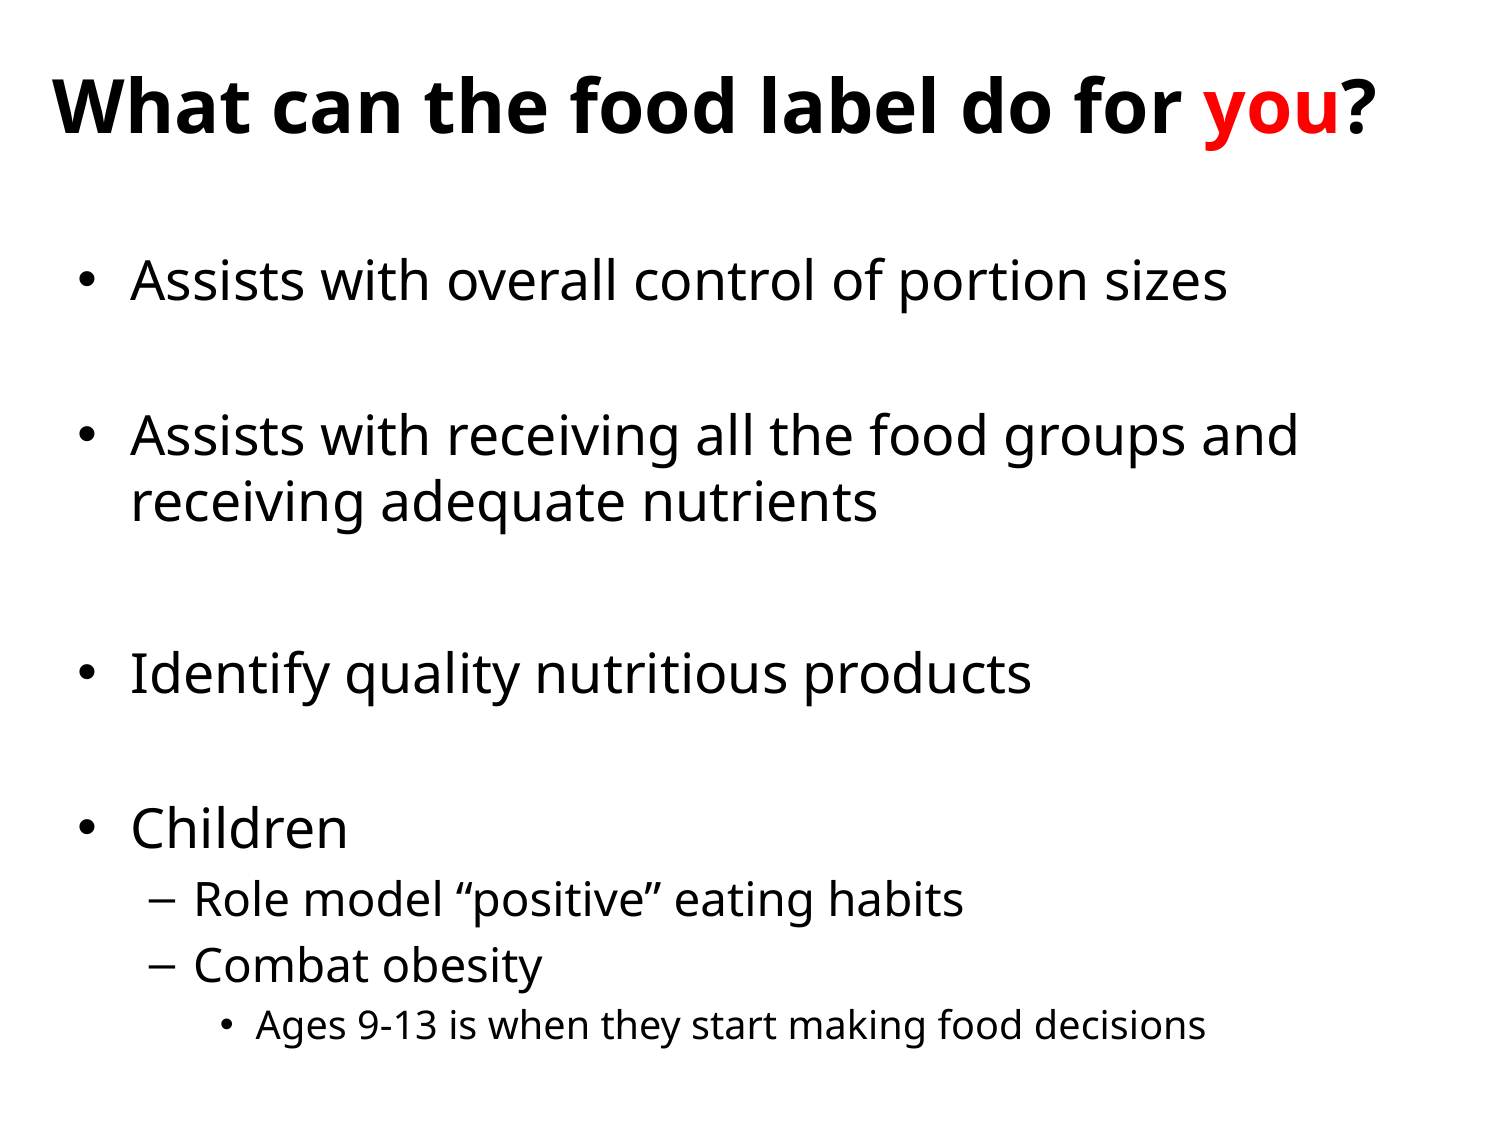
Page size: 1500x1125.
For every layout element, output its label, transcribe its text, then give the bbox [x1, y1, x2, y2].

title What can the food label do for you? [37, 45, 1463, 163]
list Assists with overall control of portion sizes Assists with receiving all the food groups and receiving adequate nutrients Identify quality nutritious products Children Role model “positive” eating habits Combat obesity Ages 9-13 is when they start making food decisions [62, 237, 1450, 1063]
